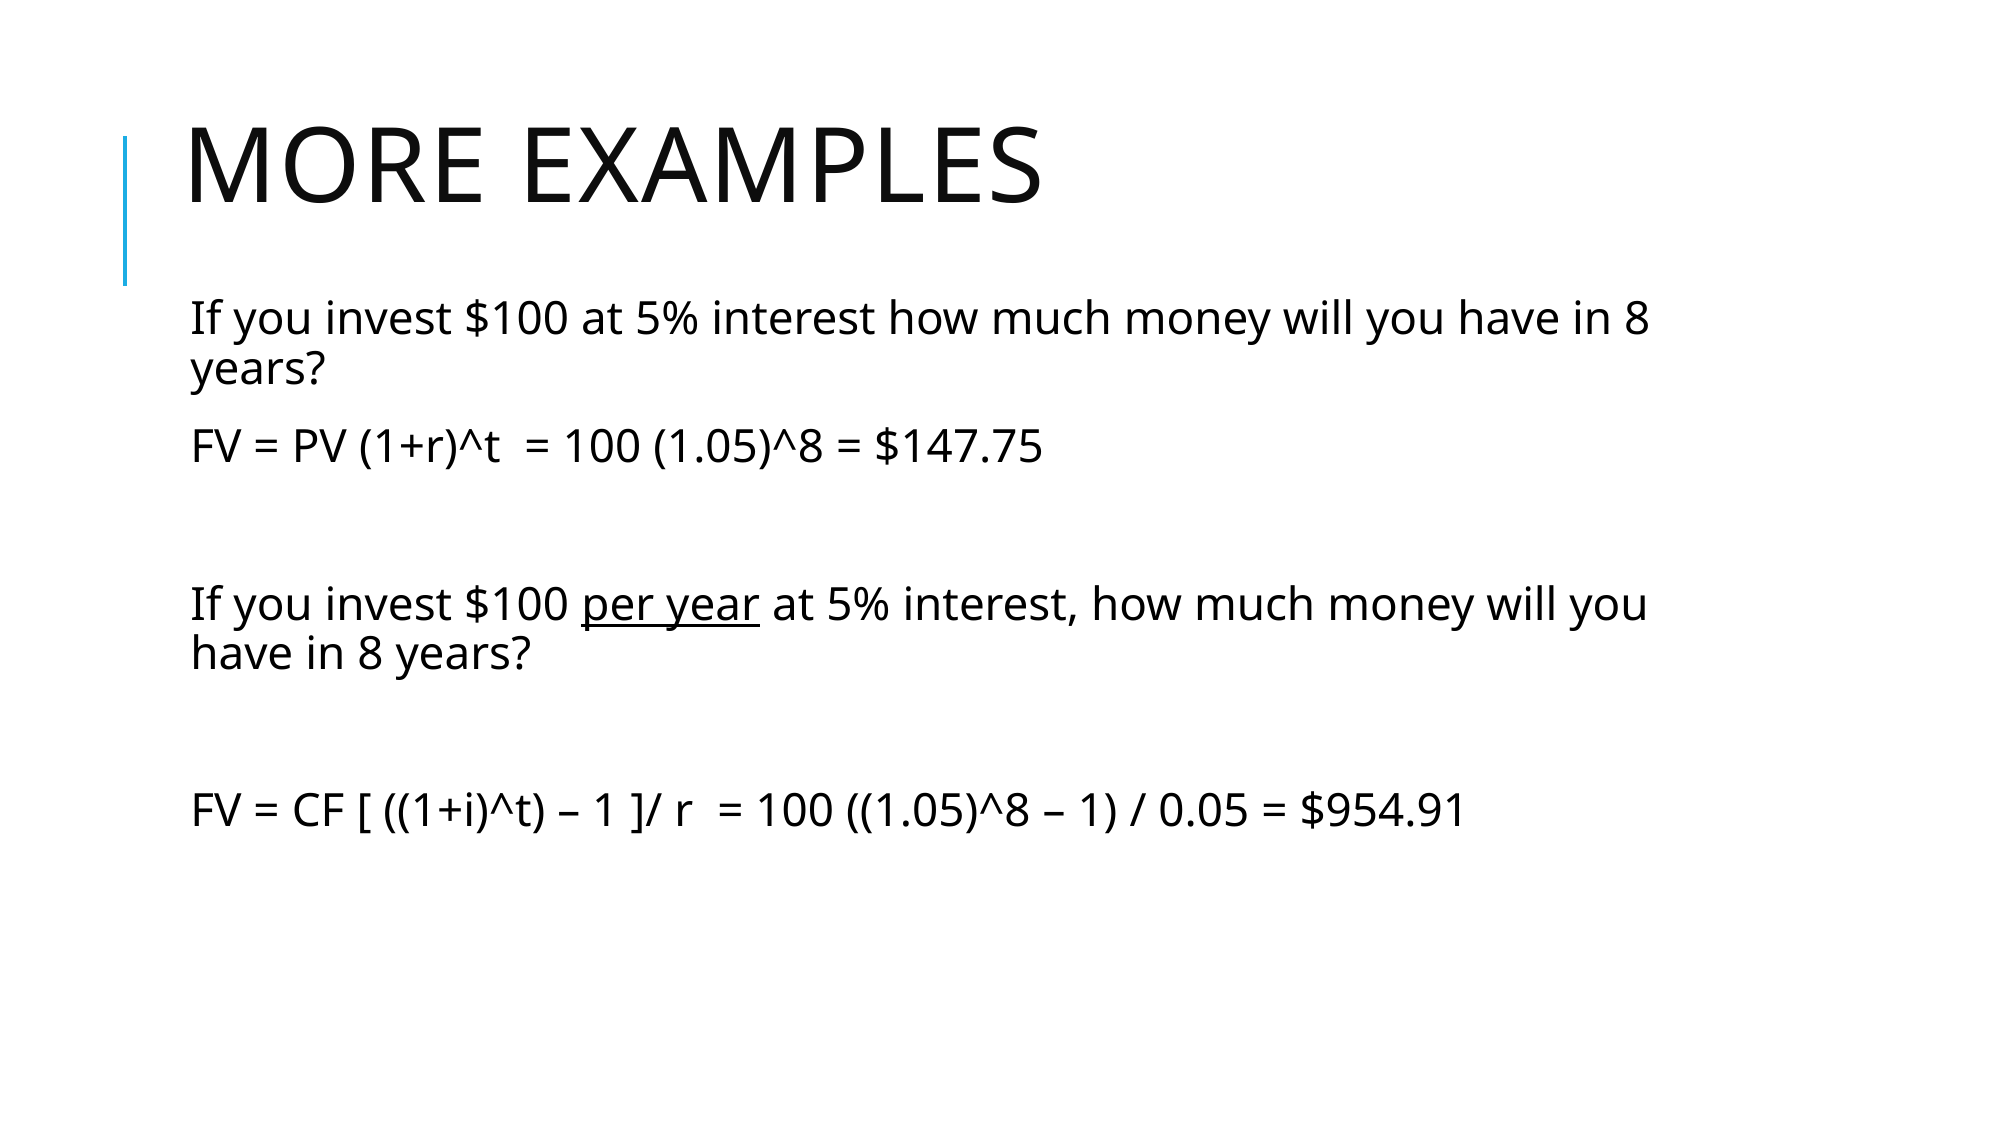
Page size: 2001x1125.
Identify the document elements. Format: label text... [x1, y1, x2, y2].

list If you invest $100 at 5% interest how much money will you have in 8 years? FV = PV (1+r)^t = 100 (1.05)^8 = $147.75 If you invest $100 per year at 5% interest, how much money will you have in 8 years? FV = CF [ ((1+i)^t) – 1 ]/ r = 100 ((1.05)^8 – 1) / 0.05 = $954.91 [168, 287, 1763, 948]
title More Examples [168, 96, 1763, 249]
